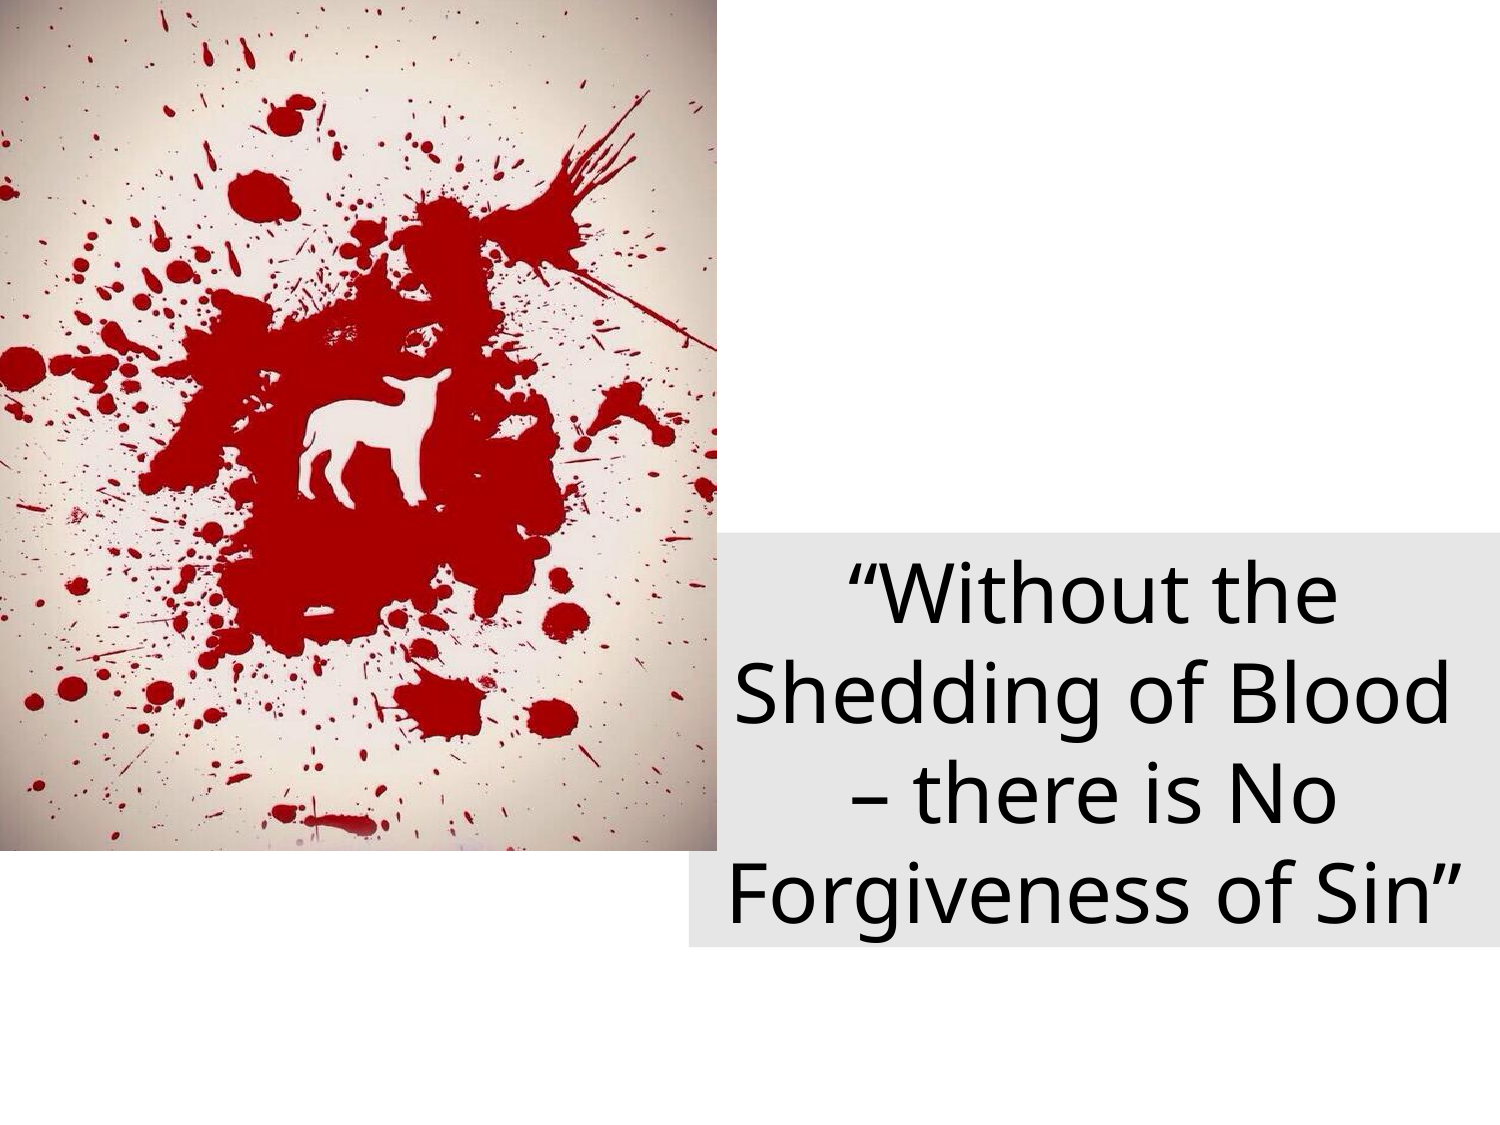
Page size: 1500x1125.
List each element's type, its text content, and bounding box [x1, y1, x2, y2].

text_box “Without the Shedding of Blood – there is No Forgiveness of Sin” [688, 532, 1500, 948]
picture [0, 0, 717, 851]
